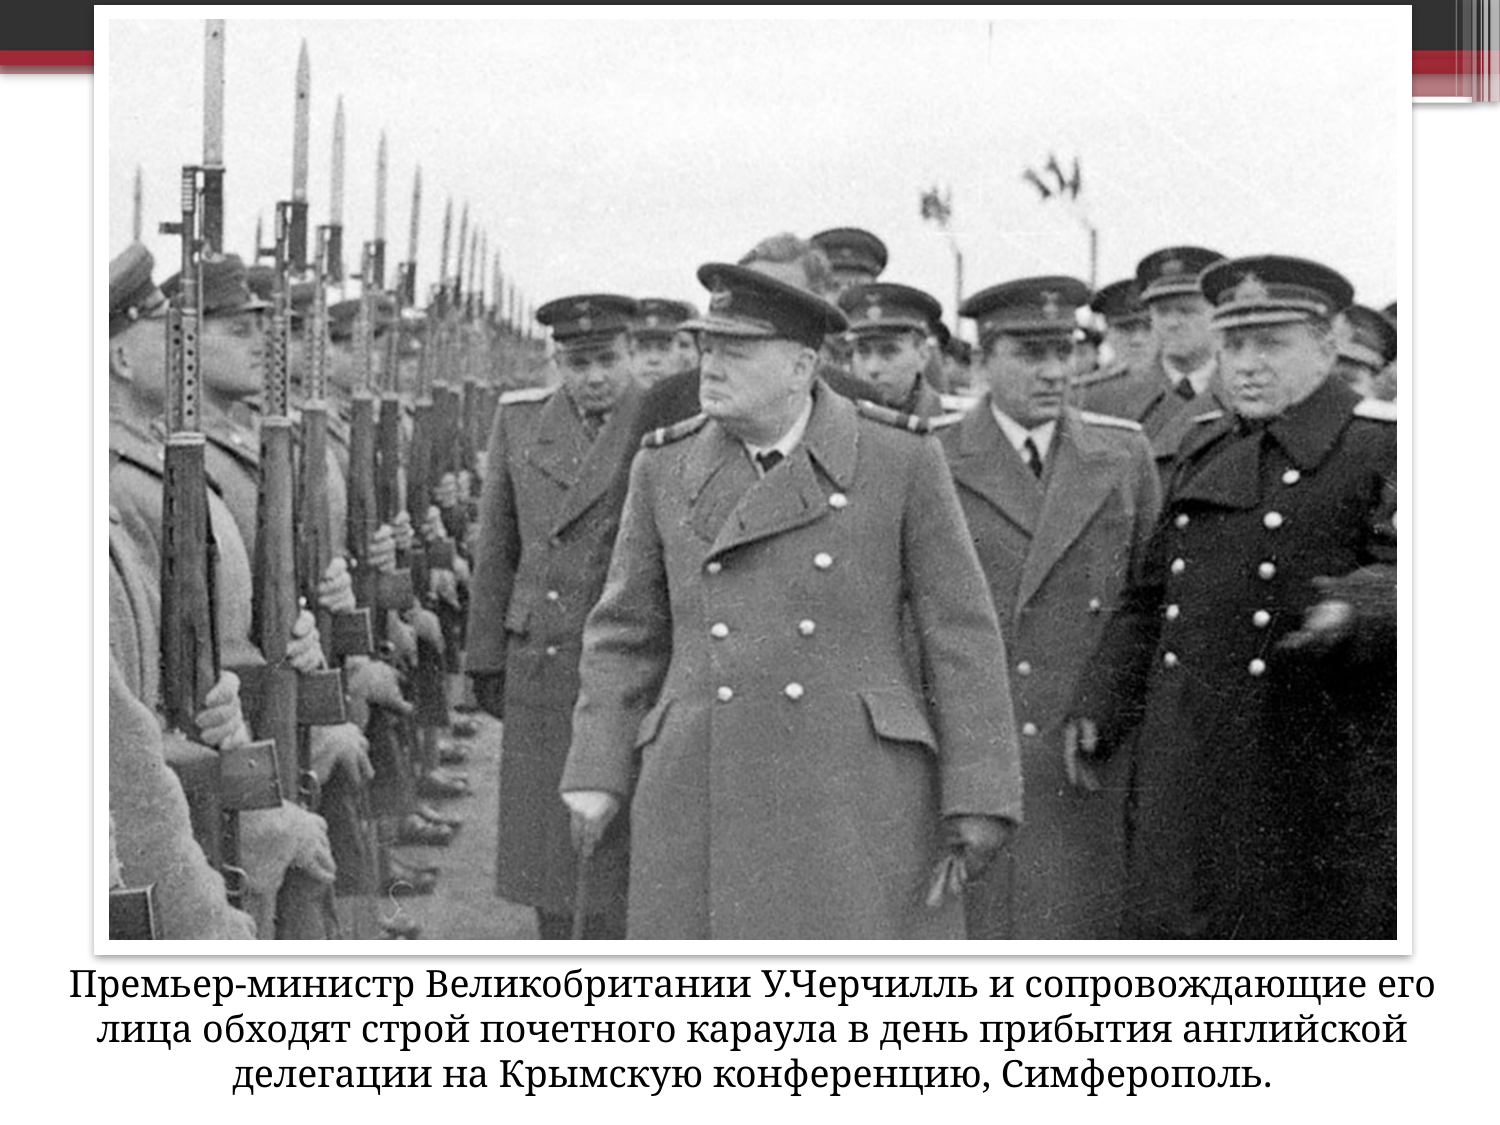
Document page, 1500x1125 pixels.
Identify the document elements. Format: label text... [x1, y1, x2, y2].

picture [108, 18, 1398, 941]
text_box Премьер-министр Великобритании У.Черчилль и сопровождающие его лица обходят строй почетного караула в день прибытия английской делегации на Крымскую конференцию, Симферополь. [32, 952, 1474, 1102]
